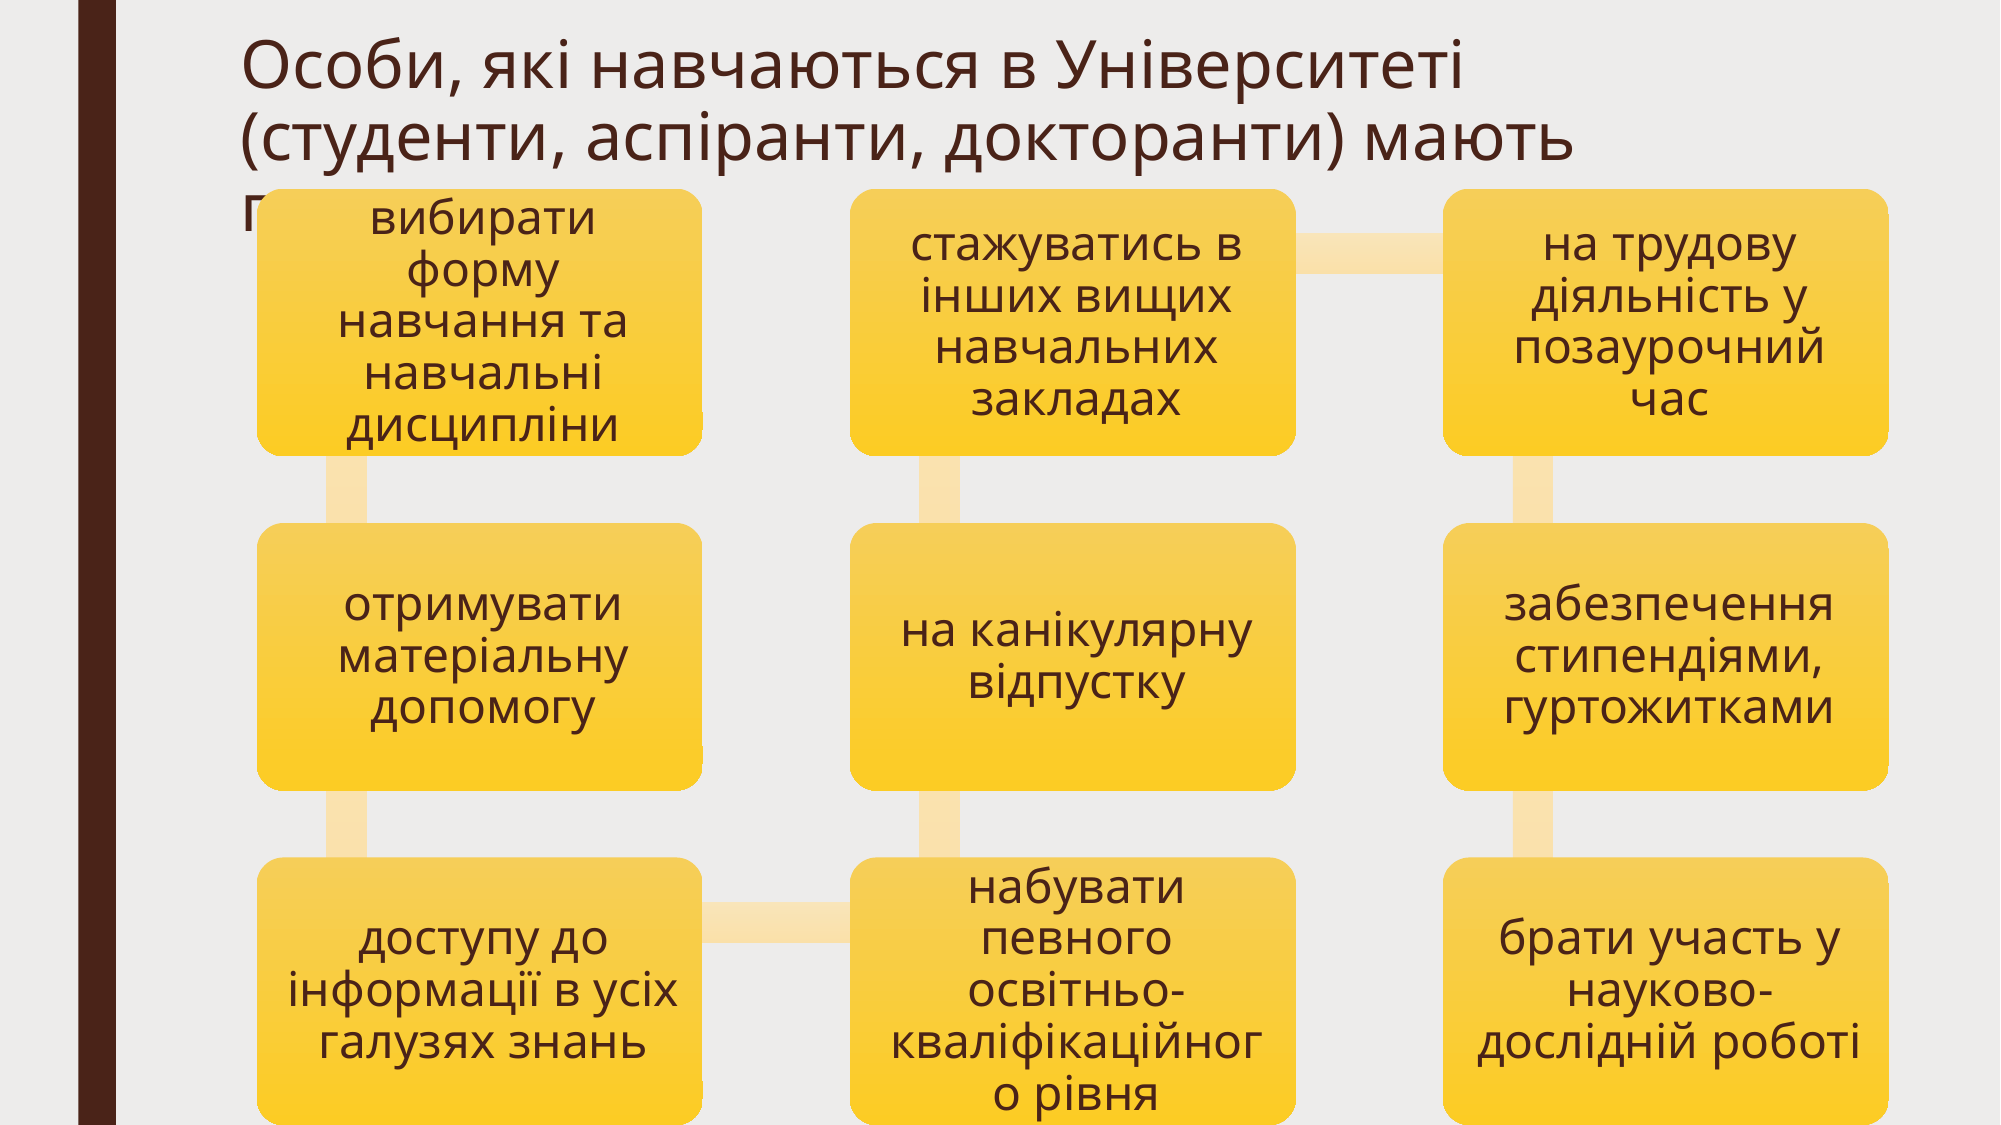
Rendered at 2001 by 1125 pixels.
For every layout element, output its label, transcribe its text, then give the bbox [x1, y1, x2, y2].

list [145, 188, 2000, 1125]
title Особи, які навчаються в Університеті (студенти, аспіранти, докторанти) мають право: [225, 24, 1800, 188]
